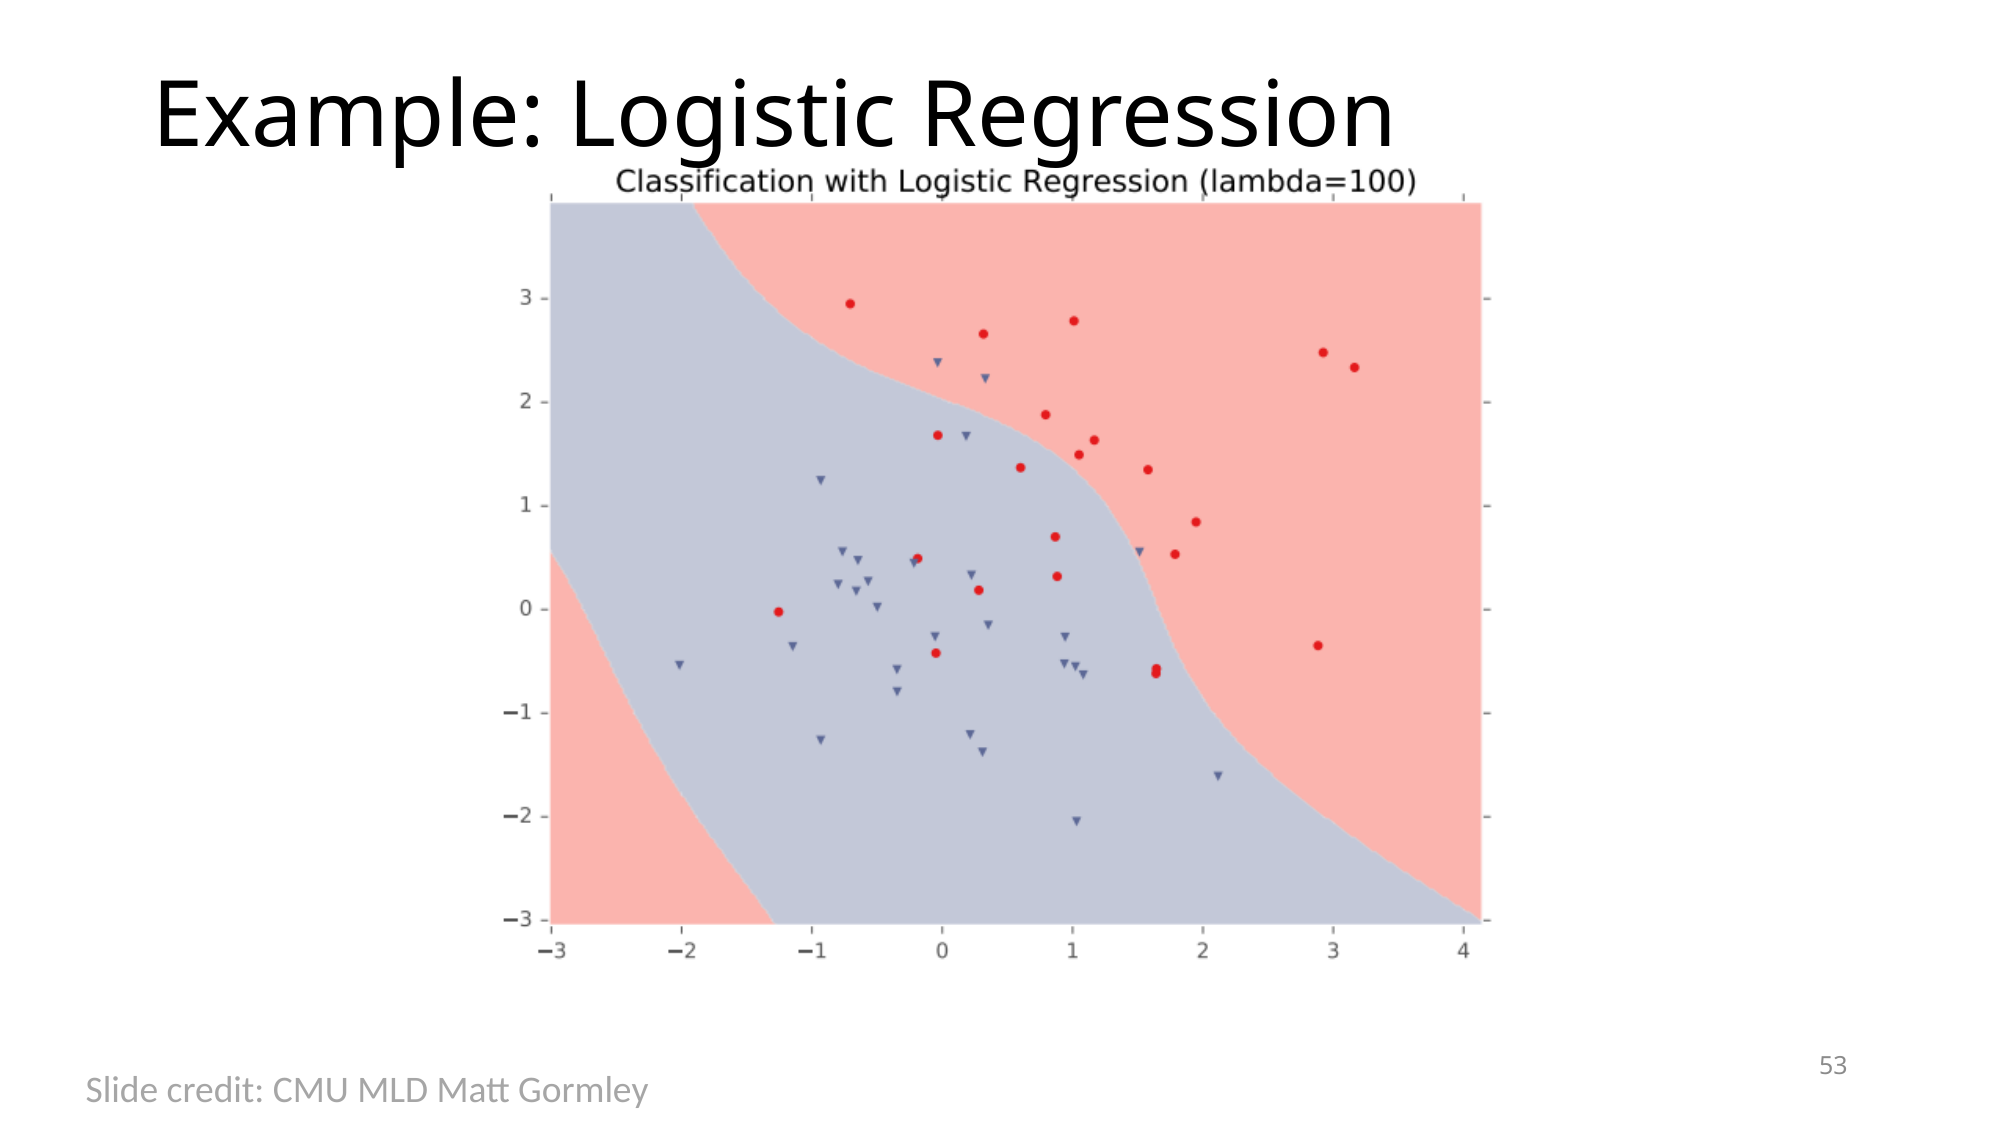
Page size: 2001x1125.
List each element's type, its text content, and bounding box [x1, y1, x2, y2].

title Example: Logistic Regression [137, 59, 1863, 278]
picture [399, 112, 1600, 1013]
slide_number 53 [1412, 1042, 1863, 1103]
text_box Slide credit: CMU MLD Matt Gormley [70, 1057, 665, 1117]
